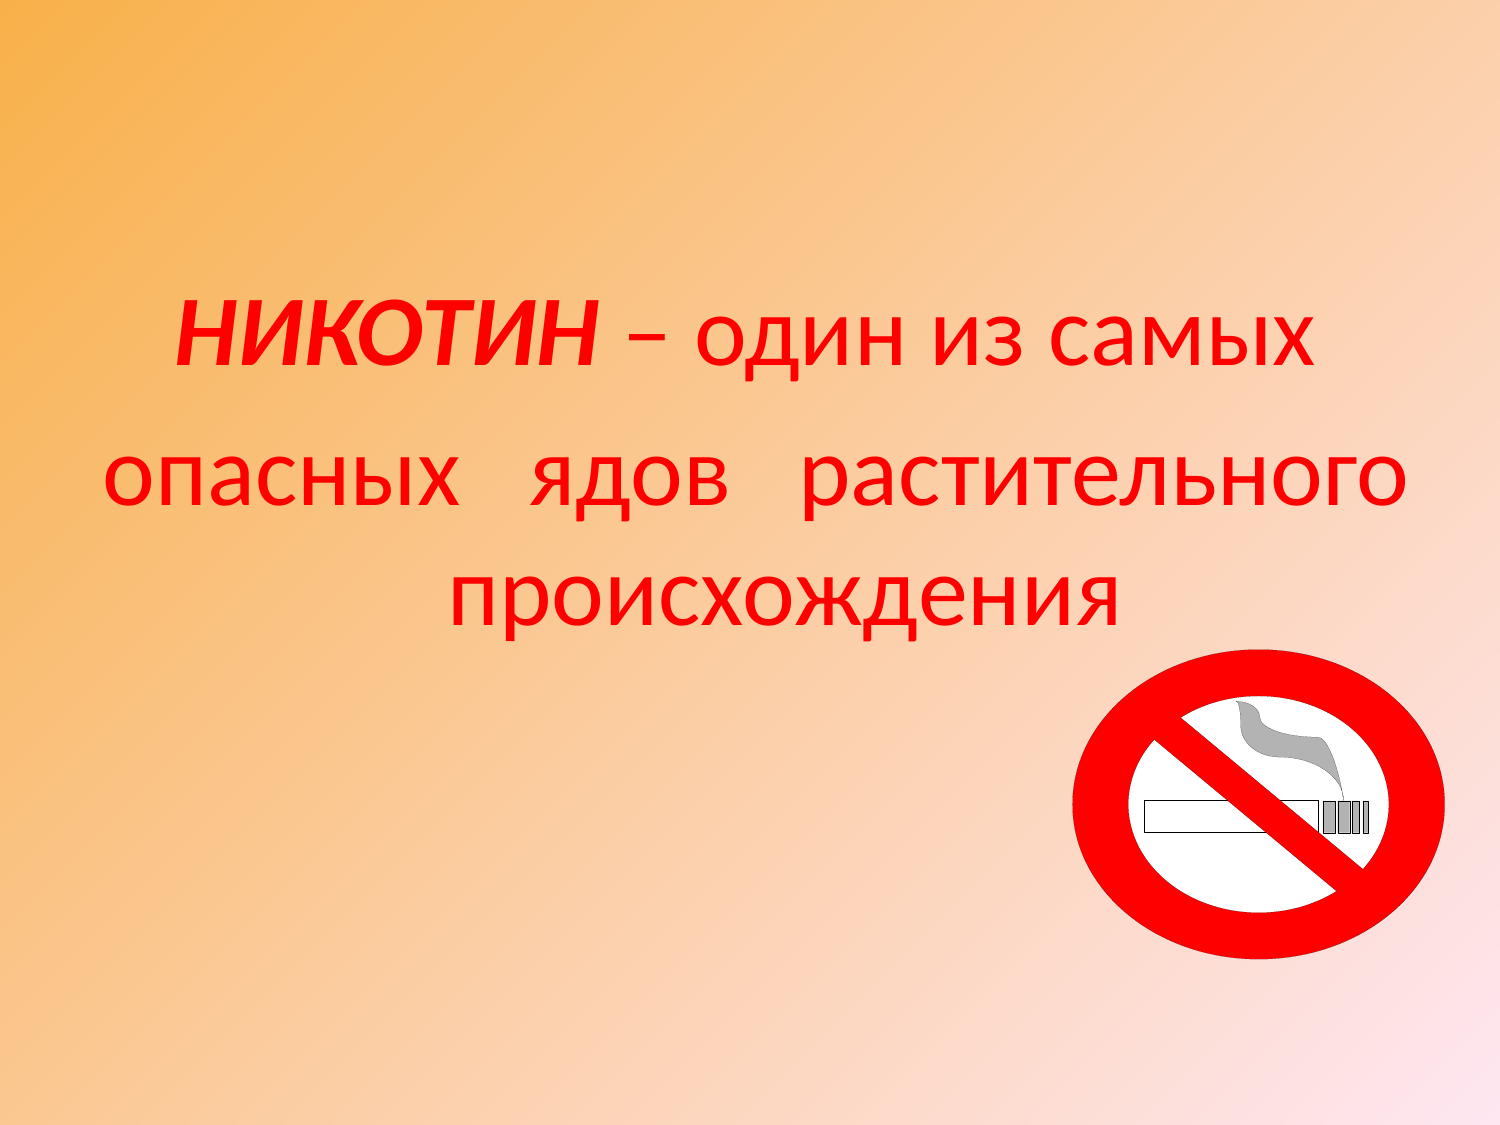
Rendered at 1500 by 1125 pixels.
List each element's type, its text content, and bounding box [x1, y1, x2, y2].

list НИКОТИН – один из самых опасных ядов растительного происхождения [82, 257, 1432, 1001]
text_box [1066, 644, 1452, 1032]
